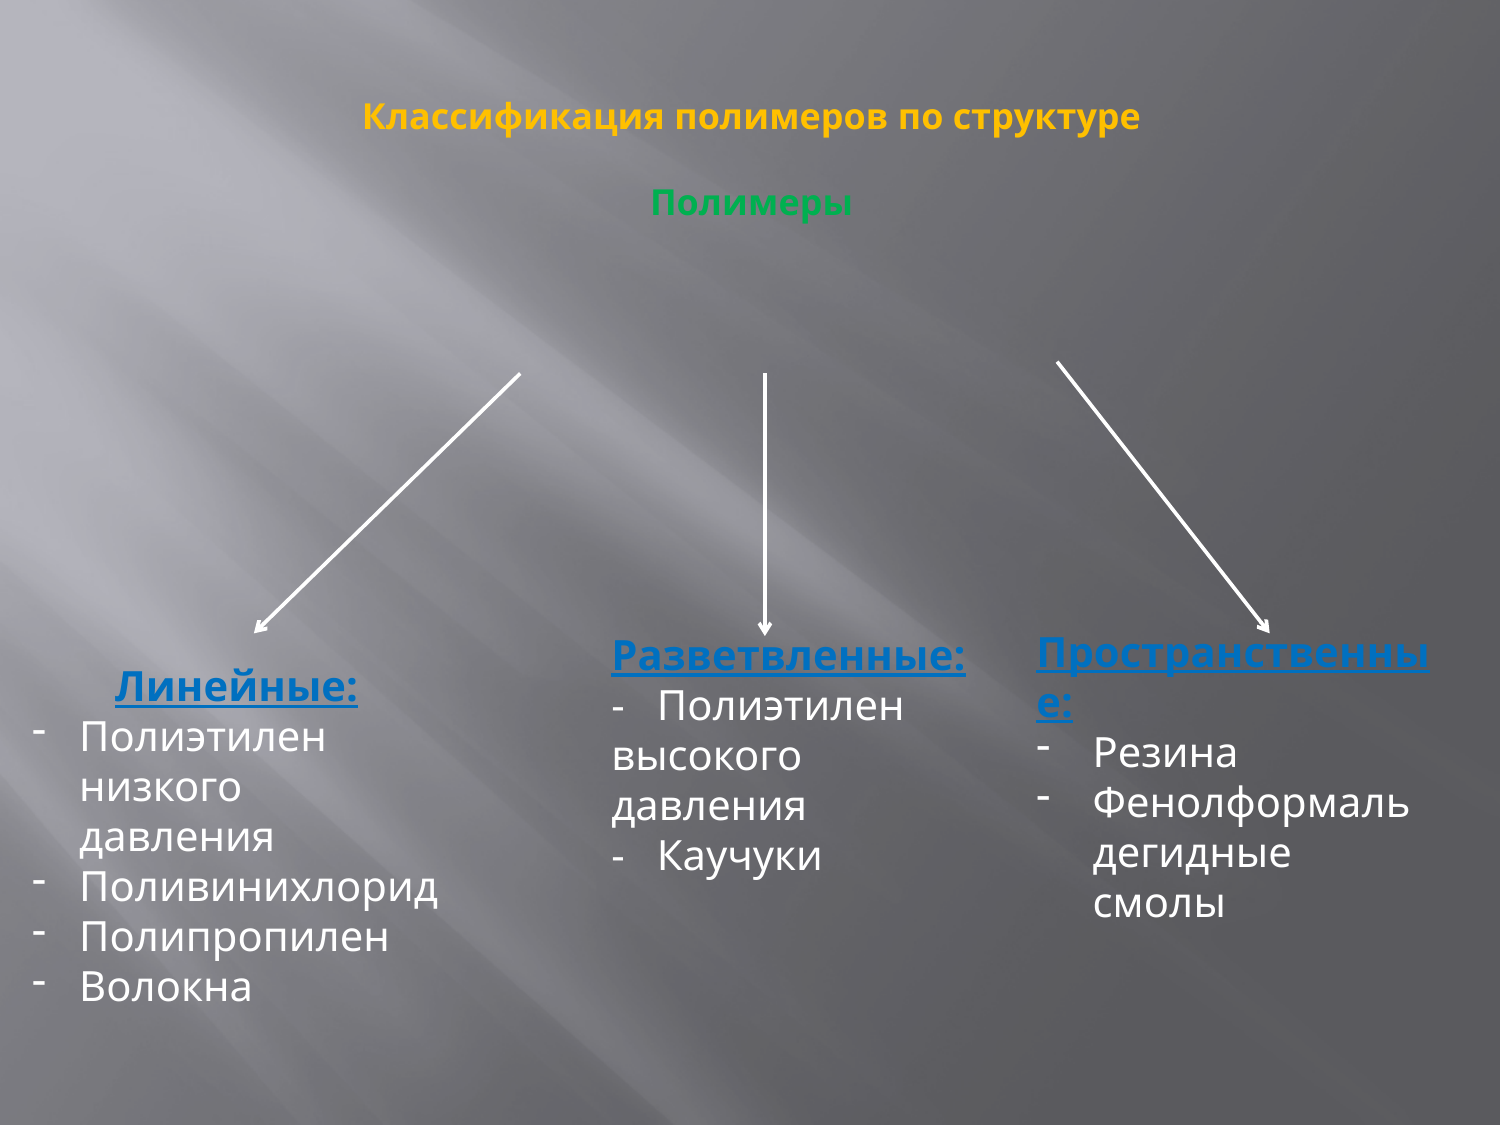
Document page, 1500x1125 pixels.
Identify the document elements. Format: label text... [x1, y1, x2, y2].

text_box Линейные: Полиэтилен низкого давления Поливинихлорид Полипропилен Волокна [17, 452, 456, 1018]
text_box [1056, 361, 1270, 634]
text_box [253, 373, 521, 634]
text_box Пространственные: Резина Фенолформальдегидные смолы [1021, 467, 1447, 983]
title Классификация полимеров по структуре Полимеры [76, 42, 1427, 231]
text_box Разветвленные: - Полиэтилен высокого давления - Каучуки [596, 471, 987, 886]
